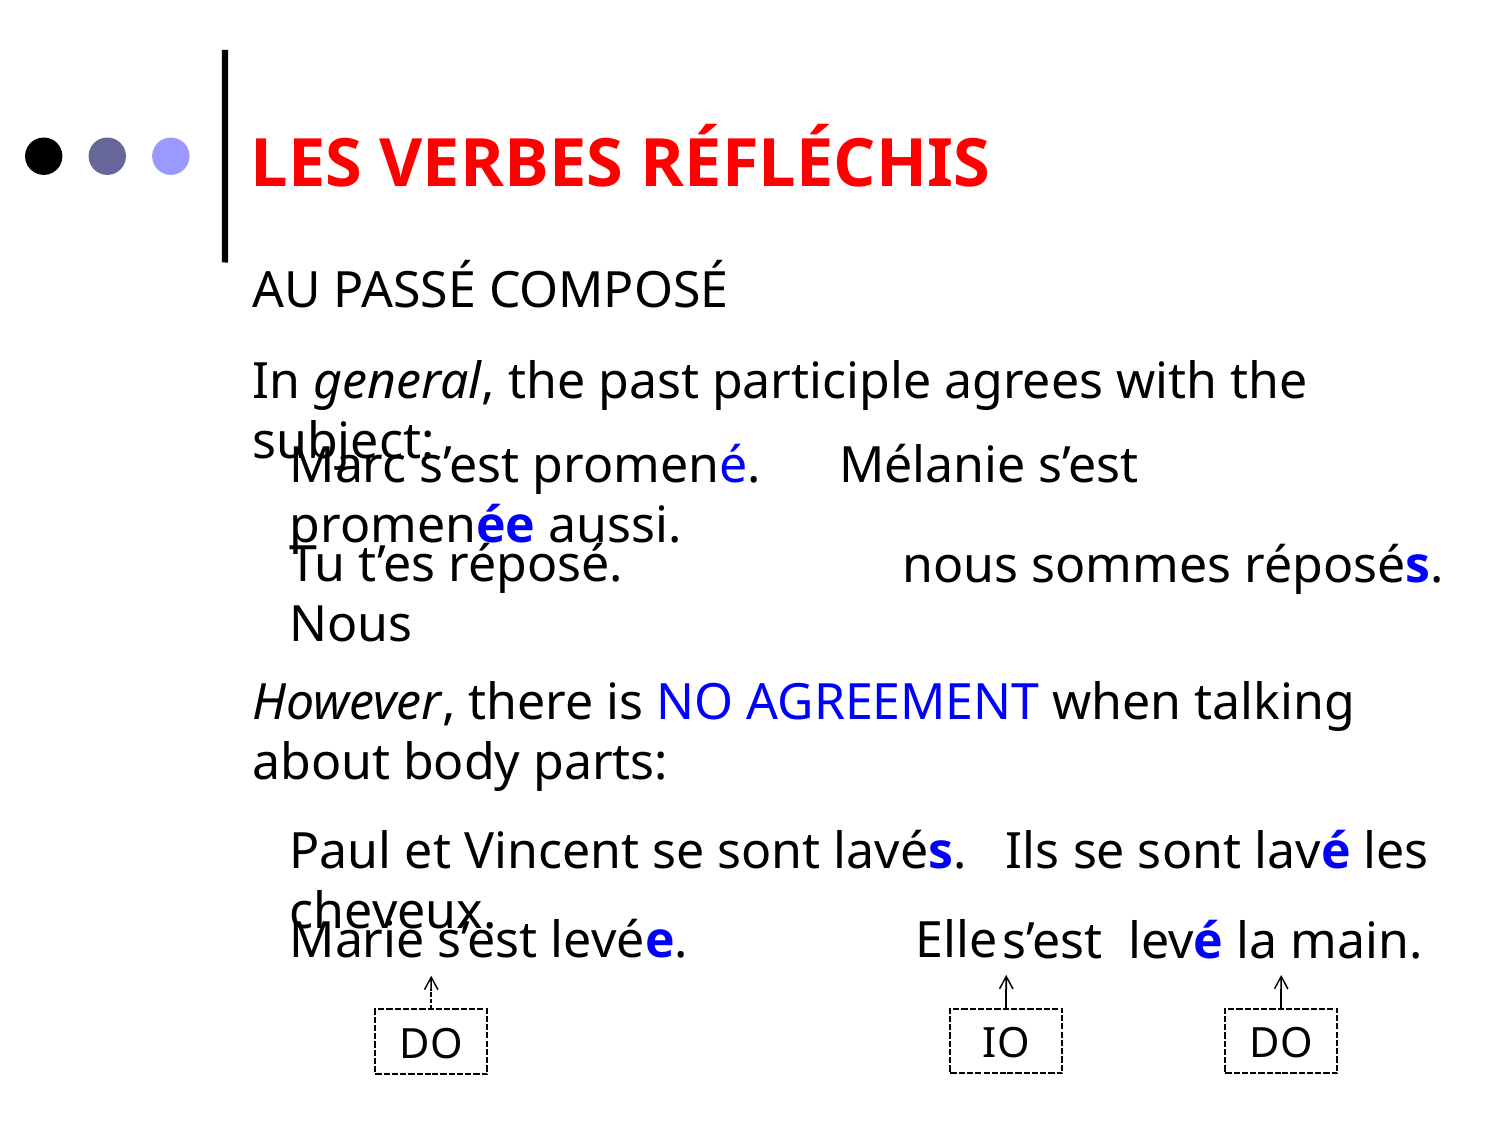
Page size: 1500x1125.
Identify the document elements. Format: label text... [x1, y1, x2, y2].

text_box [949, 974, 1063, 1075]
text_box Paul et Vincent se sont lavés. Ils se sont lavé les cheveux. [274, 811, 1488, 900]
text_box s’est levé la main. [987, 900, 1500, 976]
text_box AU PASSÉ COMPOSÉ [237, 249, 1125, 325]
text_box However, there is NO AGREEMENT when talking about body parts: [237, 662, 1463, 798]
text_box LES VERBES RÉFLÉCHIS [235, 112, 1486, 208]
text_box Marc s’est promené. Mélanie s’est promenée aussi. [275, 424, 1399, 524]
text_box Tu t’es réposé. Nous [275, 524, 975, 659]
text_box Marie s’est levée. Elle [274, 899, 1175, 975]
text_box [1224, 974, 1338, 1075]
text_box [374, 975, 488, 1076]
text_box In general, the past participle agrees with the subject: [237, 341, 1463, 477]
text_box nous sommes réposés. [887, 524, 1500, 600]
